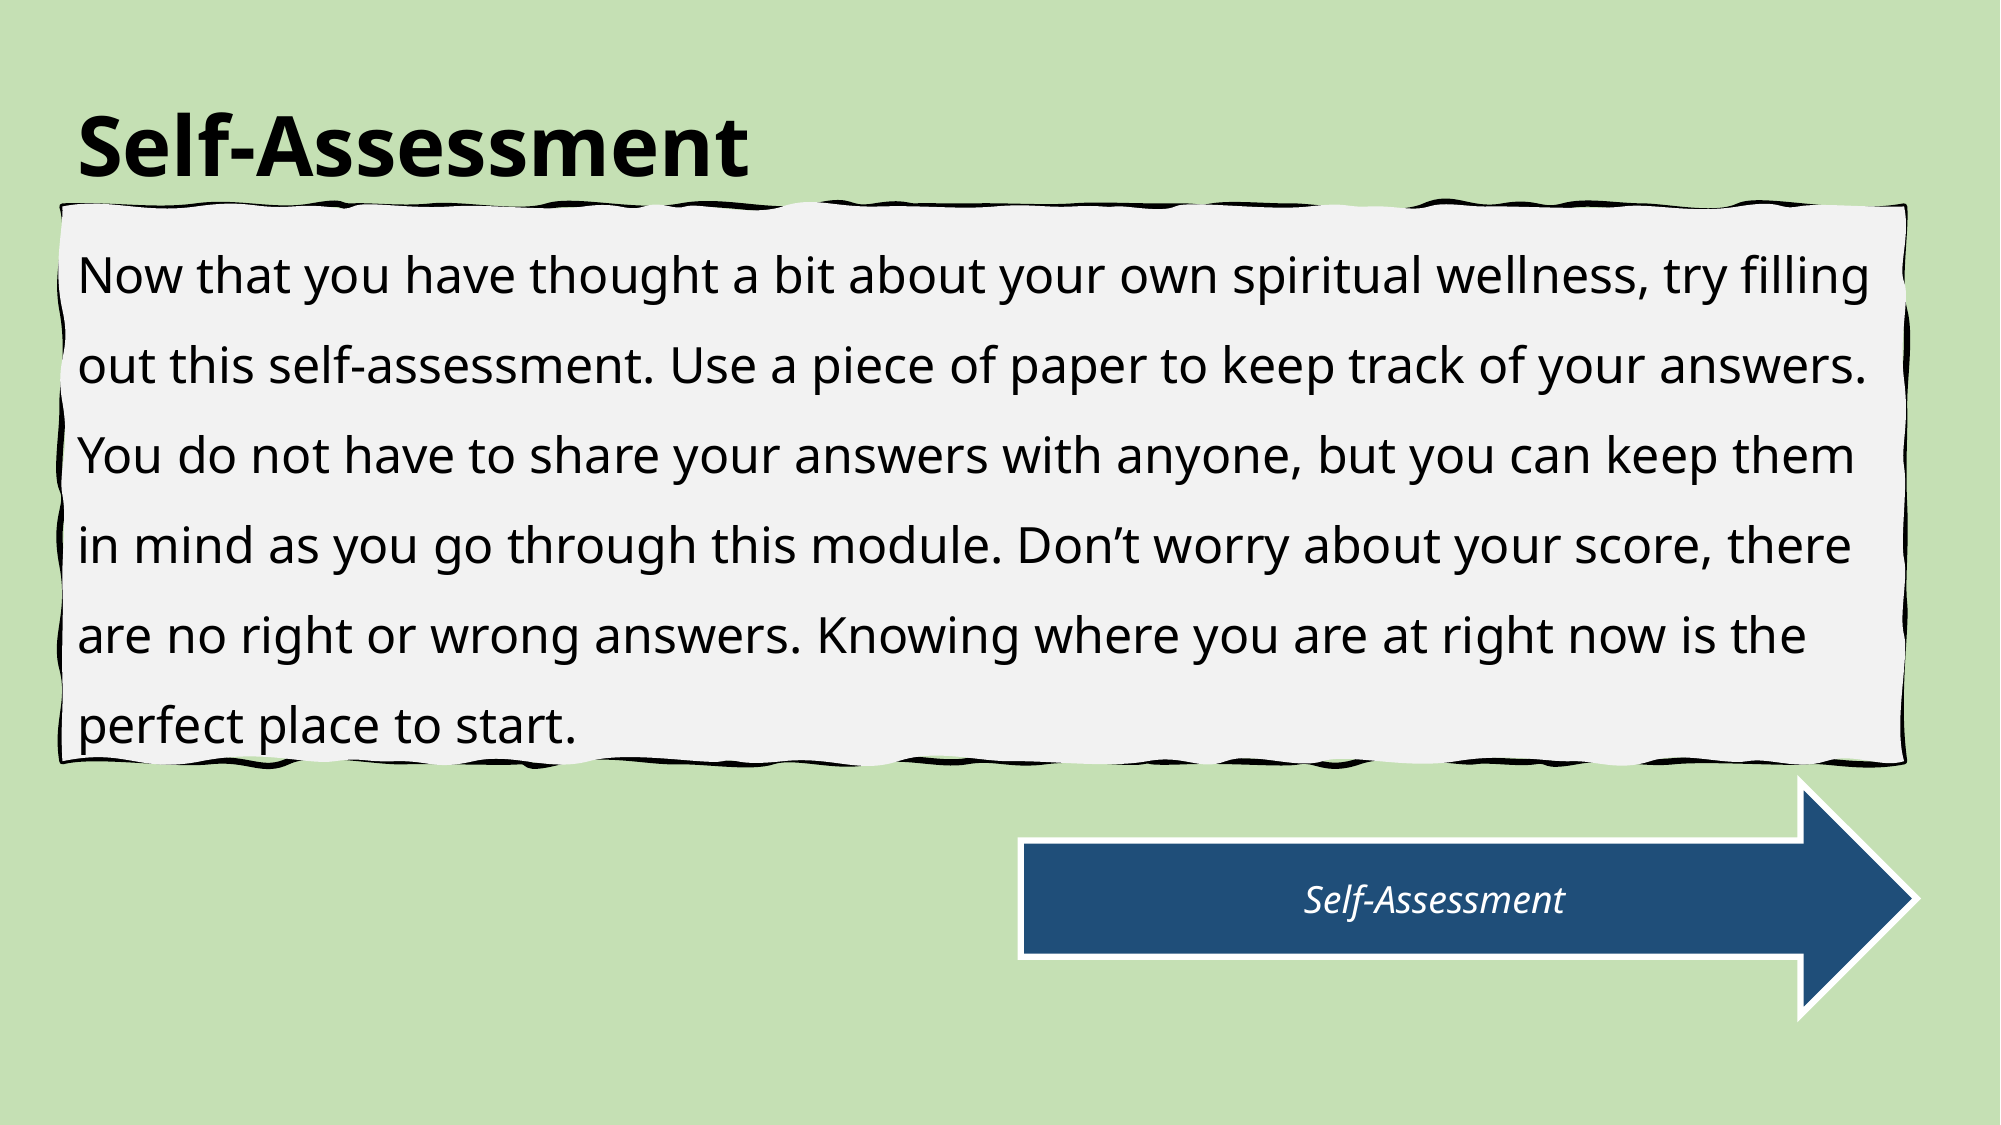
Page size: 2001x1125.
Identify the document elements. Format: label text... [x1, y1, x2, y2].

text_box Now that you have thought a bit about your own spiritual wellness, try filling out this self-assessment. Use a piece of paper to keep track of your answers. You do not have to share your answers with anyone, but you can keep them in mind as you go through this module. Don’t worry about your score, there are no right or wrong answers. Knowing where you are at right now is the perfect place to start. [58, 201, 1908, 766]
text_box Self-Assessment [62, 85, 871, 201]
text_box Self-Assessment [1019, 779, 1919, 1018]
